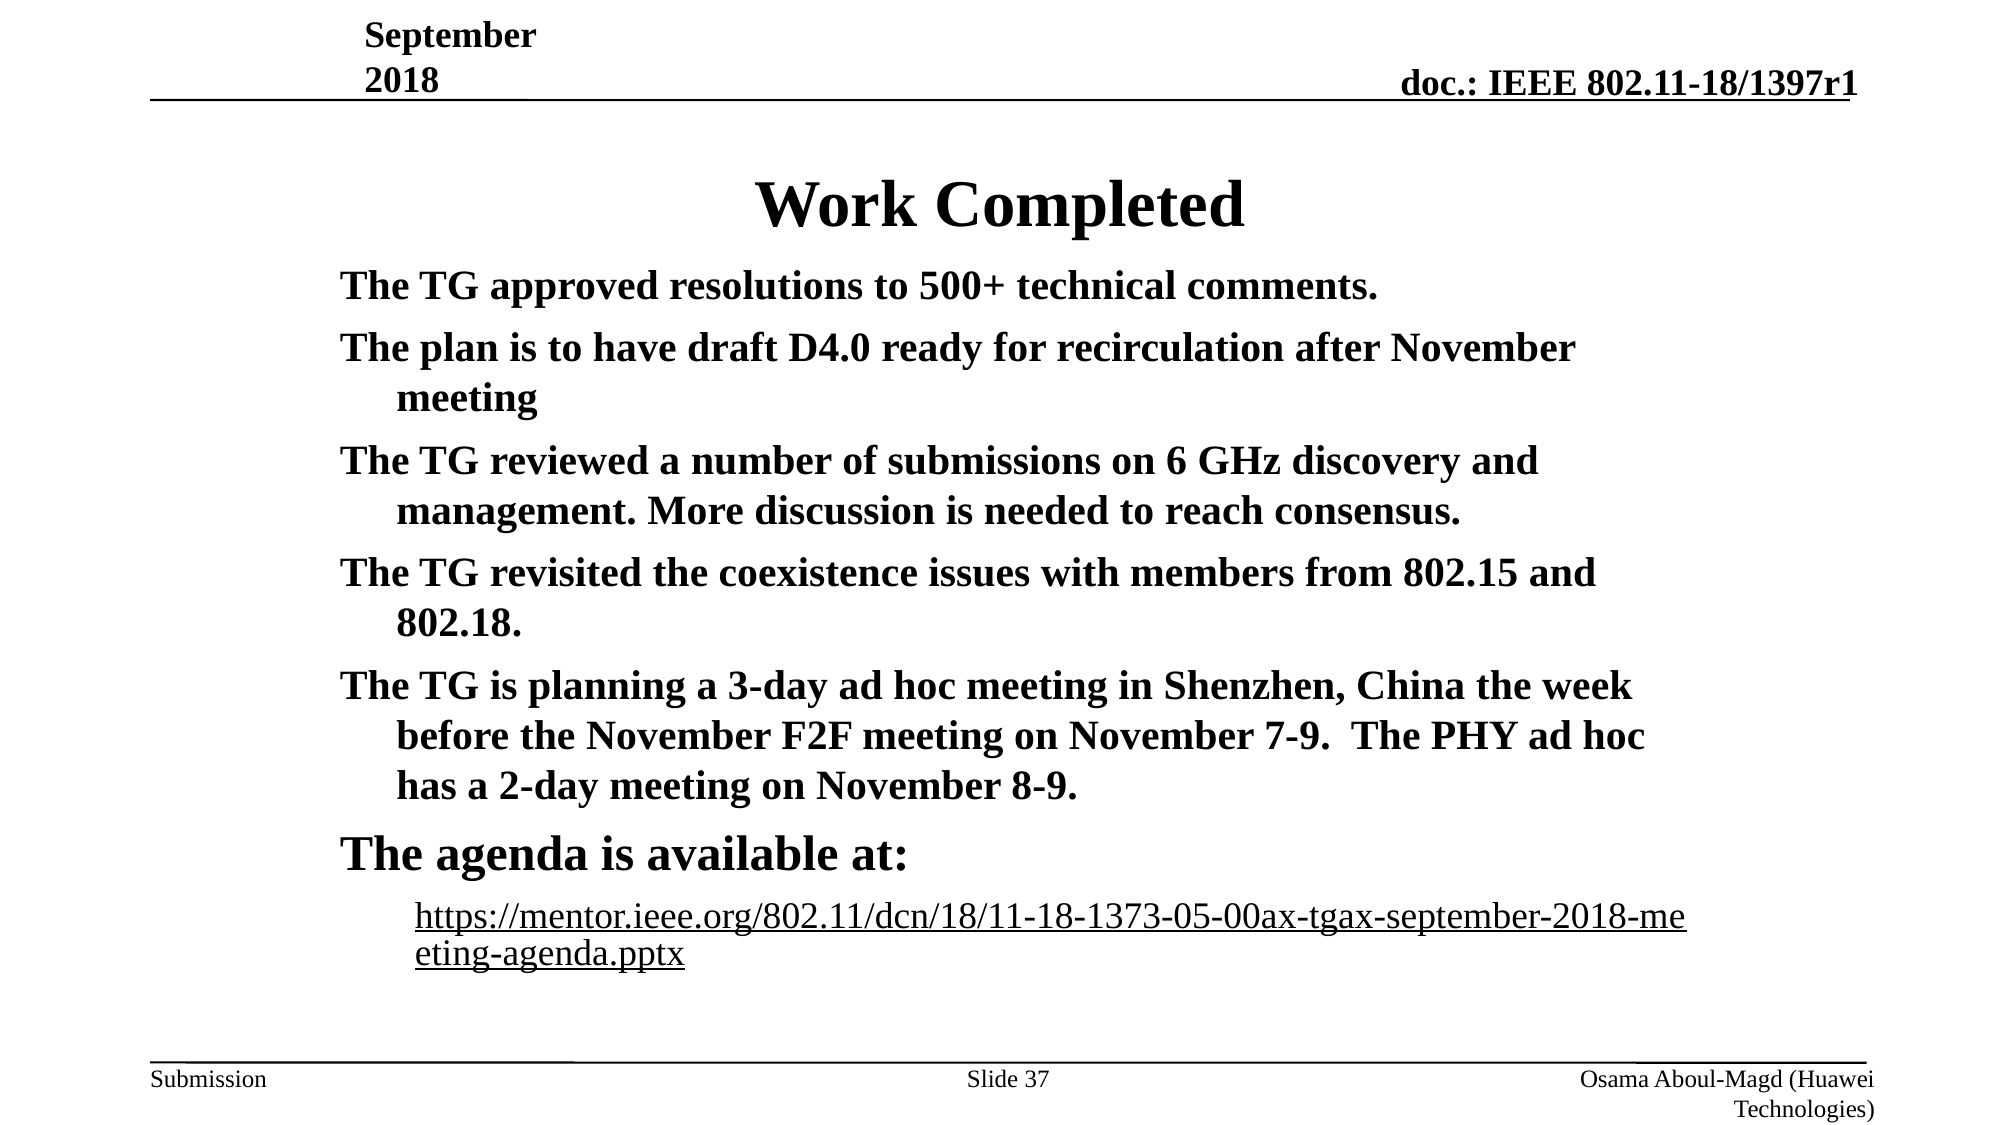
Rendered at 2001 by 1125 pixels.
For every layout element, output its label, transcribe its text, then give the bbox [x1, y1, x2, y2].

title Work Completed [149, 112, 1850, 288]
slide_number Slide 37 [950, 1061, 1067, 1123]
list The TG approved resolutions to 500+ technical comments. The plan is to have draft D4.0 ready for recirculation after November meeting The TG reviewed a number of submissions on 6 GHz discovery and management. More discussion is needed to reach consensus. The TG revisited the coexistence issues with members from 802.15 and 802.18. The TG is planning a 3-day ad hoc meeting in Shenzhen, China the week before the November F2F meeting on November 7-9. The PHY ad hoc has a 2-day meeting on November 8-9. The agenda is available at: https://mentor.ieee.org/802.11/dcn/18/11-18-1373-05-00ax-tgax-september-2018-meeting-agenda.pptx [324, 249, 1713, 1001]
footer Osama Aboul-Magd (Huawei Technologies) [1574, 1061, 1876, 1101]
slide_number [364, 54, 585, 101]
